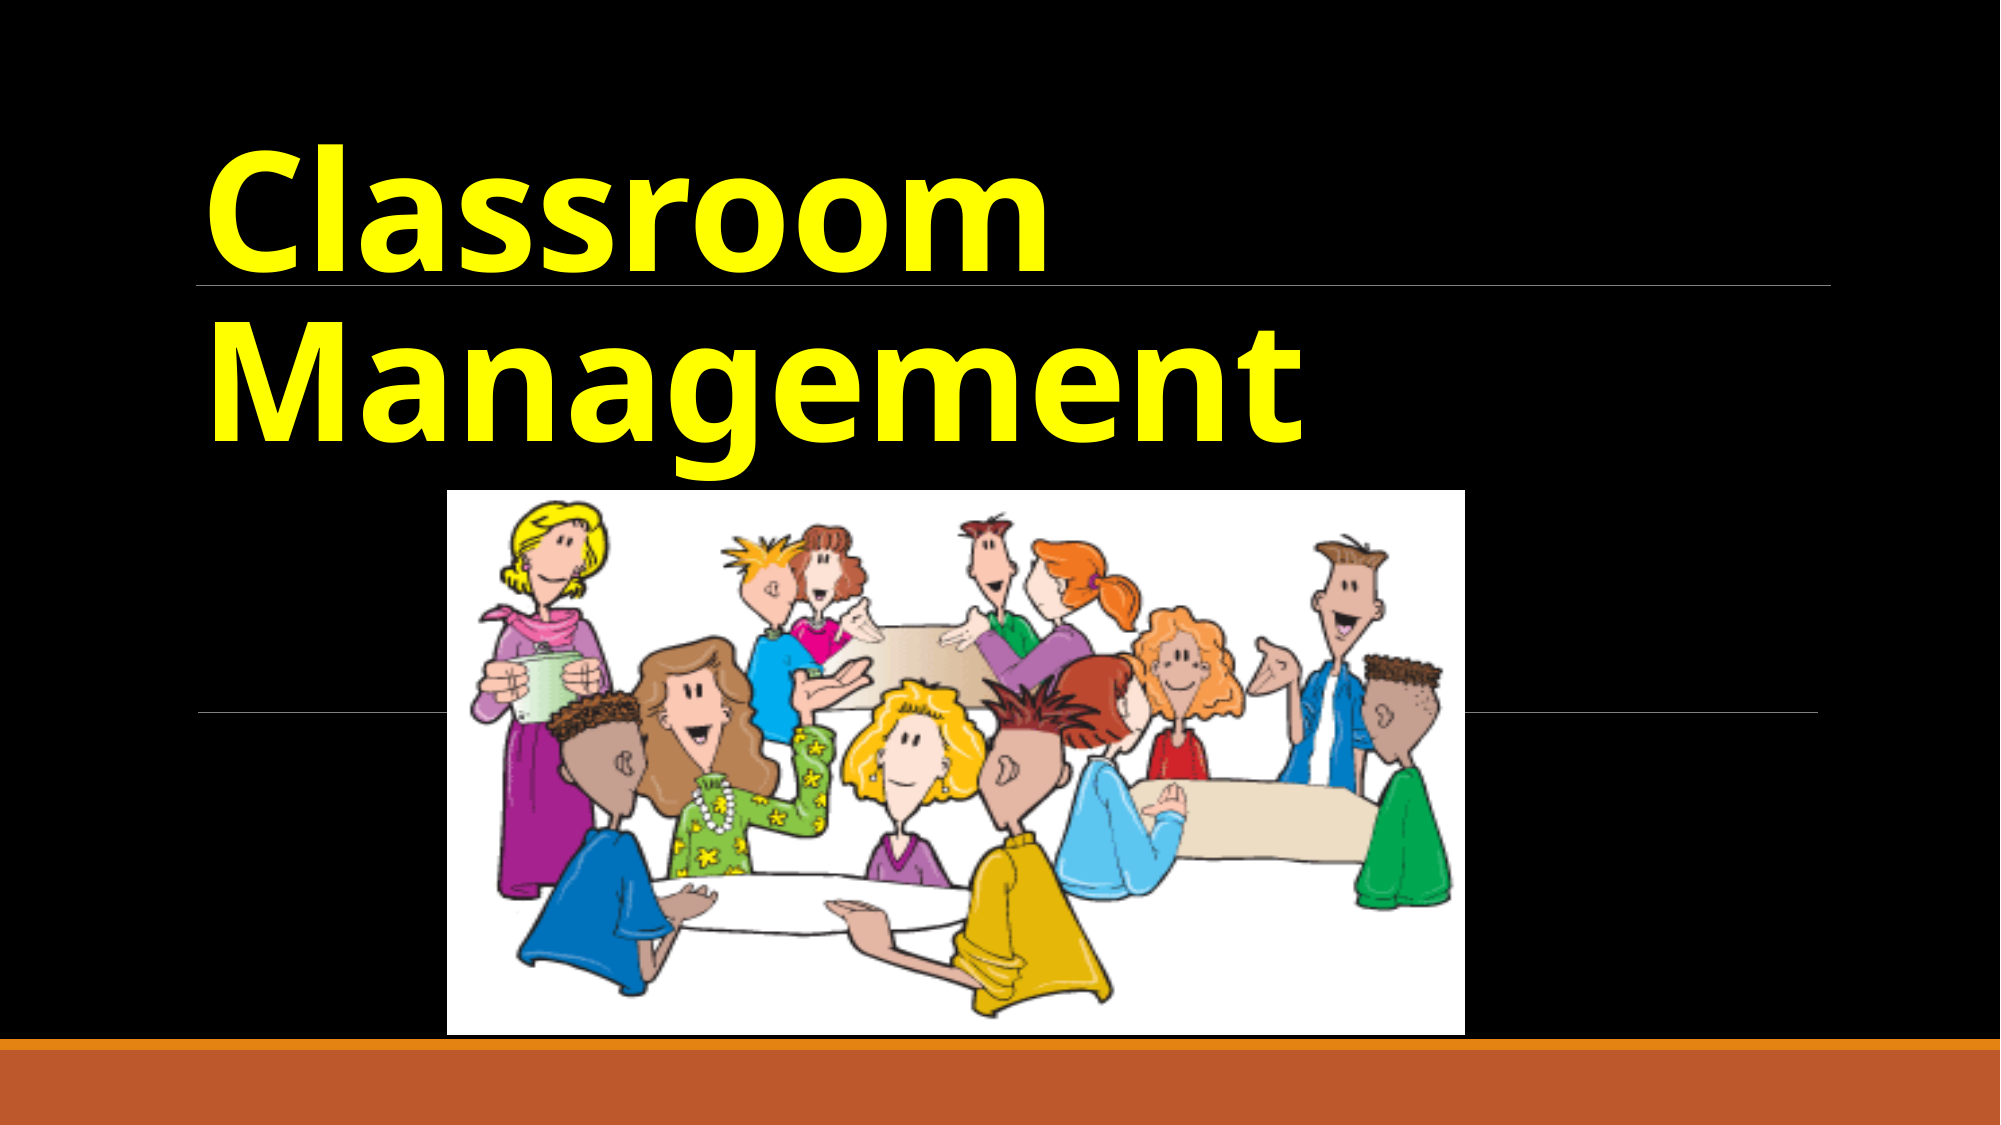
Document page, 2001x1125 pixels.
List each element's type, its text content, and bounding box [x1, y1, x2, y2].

picture [446, 489, 1466, 1036]
title Classroom Management [184, 124, 1830, 483]
